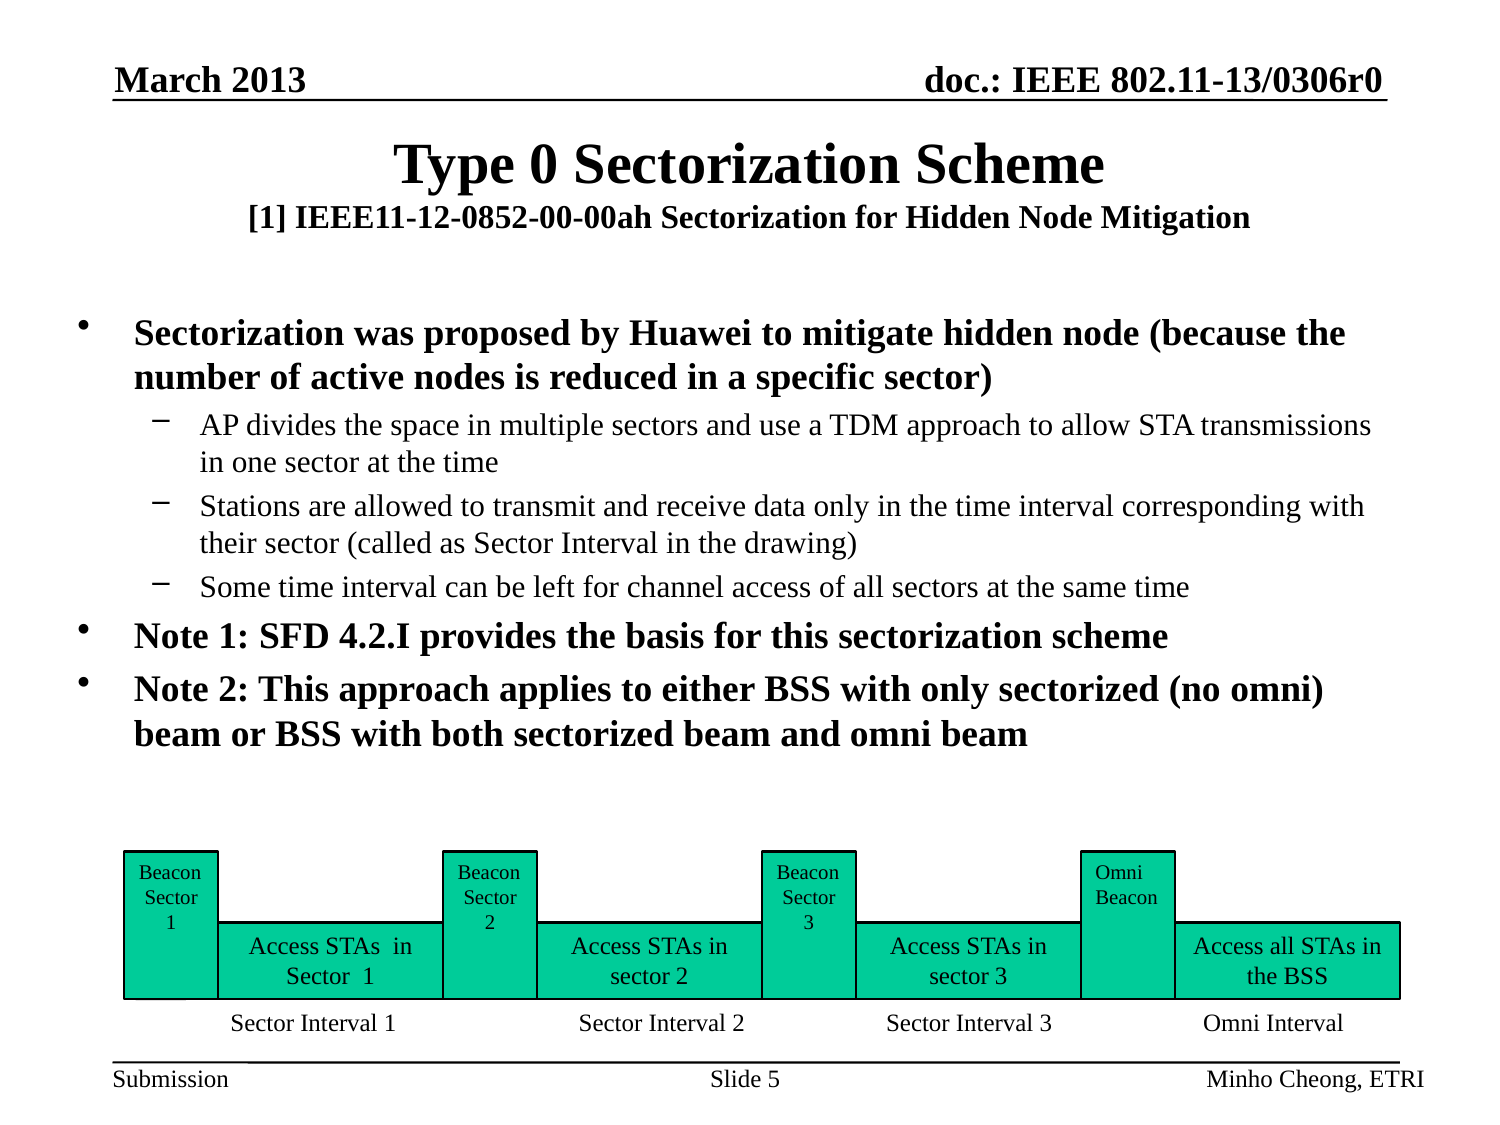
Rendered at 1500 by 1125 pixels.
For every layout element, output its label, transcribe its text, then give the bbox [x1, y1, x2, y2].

footer Minho Cheong, ETRI [1203, 1061, 1426, 1093]
title Type 0 Sectorization Scheme [1] IEEE11-12-0852-00-00ah Sectorization for Hidden Node Mitigation [112, 112, 1388, 248]
slide_number Slide 5 [702, 1061, 788, 1093]
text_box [123, 851, 1400, 1045]
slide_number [114, 54, 309, 101]
list Sectorization was proposed by Huawei to mitigate hidden node (because the number of active nodes is reduced in a specific sector) AP divides the space in multiple sectors and use a TDM approach to allow STA transmissions in one sector at the time Stations are allowed to transmit and receive data only in the time interval corresponding with their sector (called as Sector Interval in the drawing) Some time interval can be left for channel access of all sectors at the same time Note 1: SFD 4.2.I provides the basis for this sectorization scheme Note 2: This approach applies to either BSS with only sectorized (no omni) beam or BSS with both sectorized beam and omni beam [62, 299, 1394, 791]
